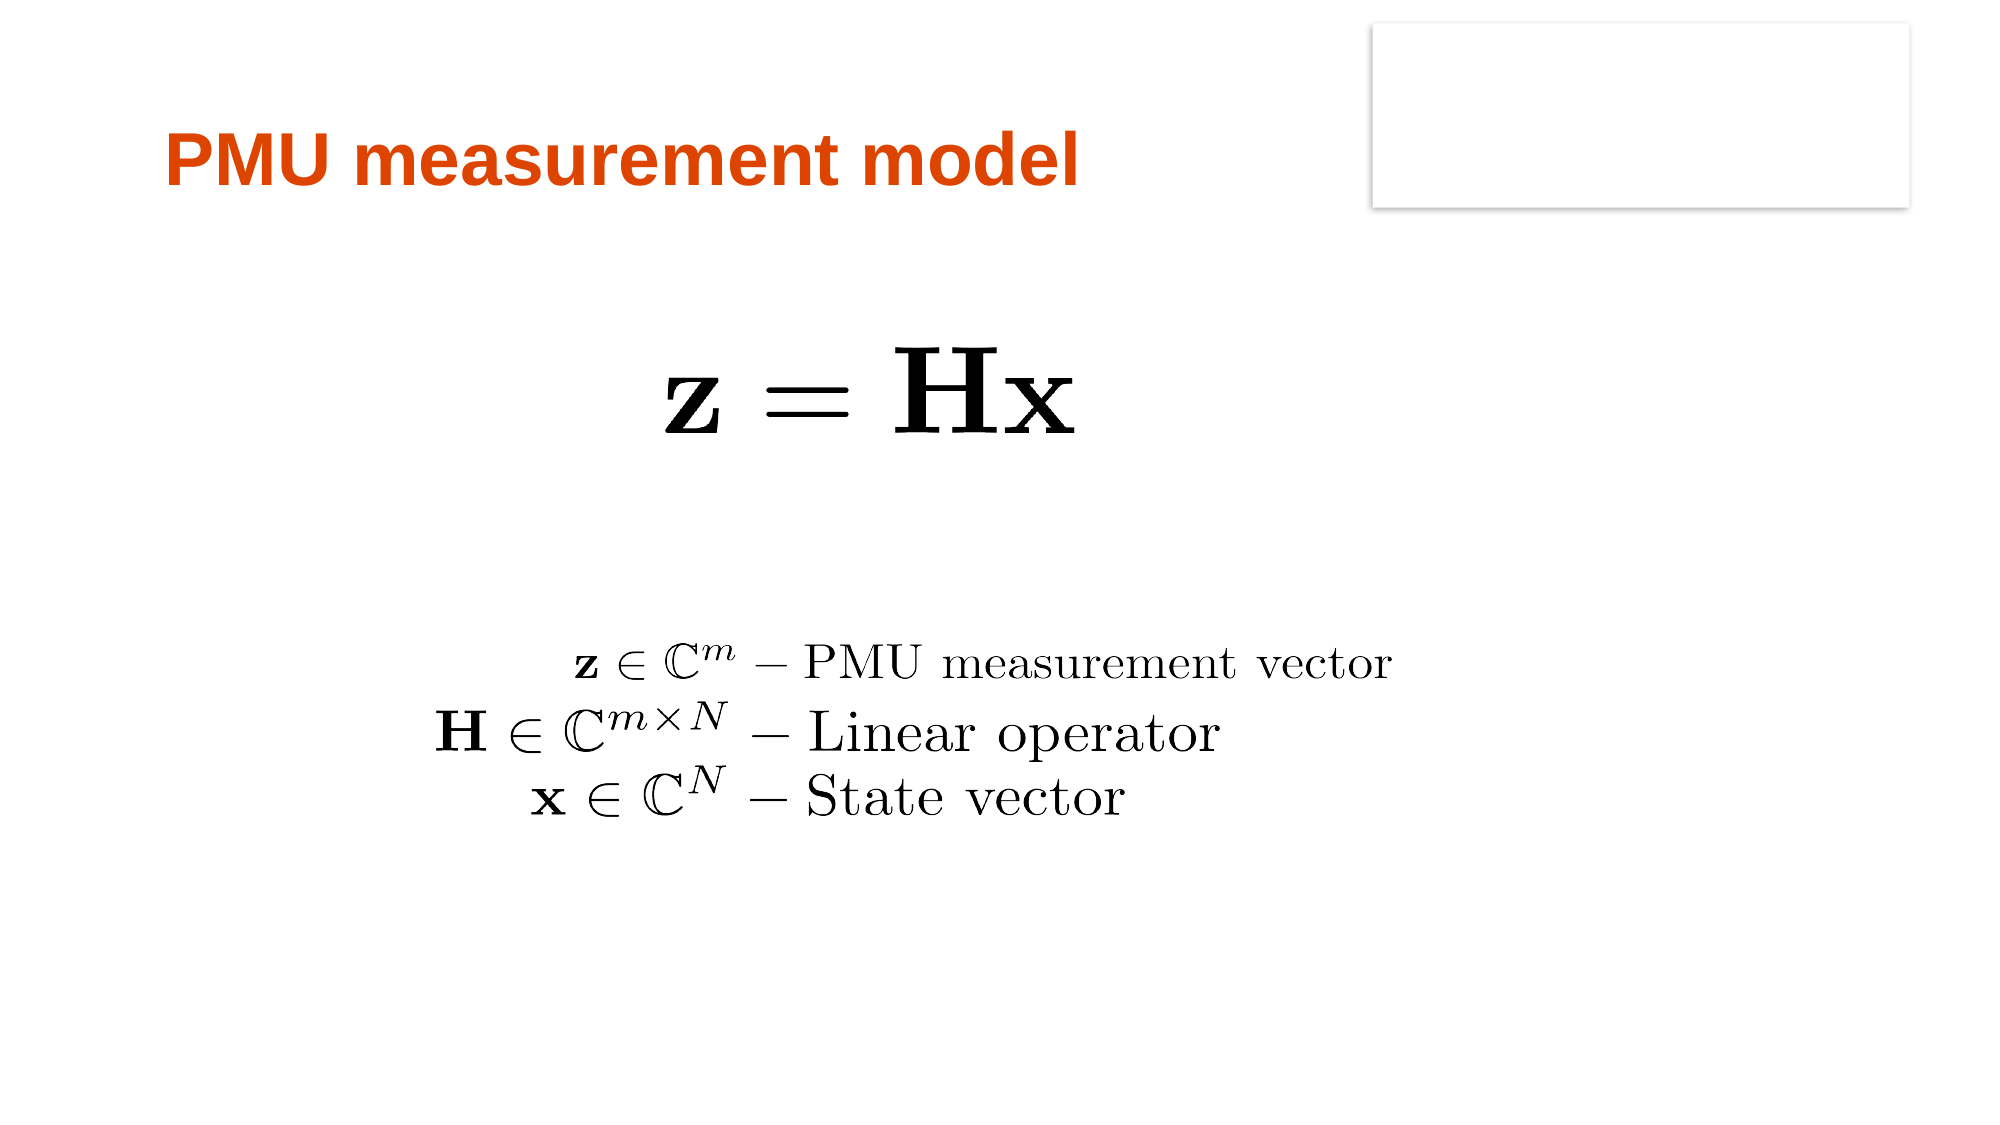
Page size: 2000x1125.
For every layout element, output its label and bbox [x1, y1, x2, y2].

text_box [131, 23, 1910, 1125]
